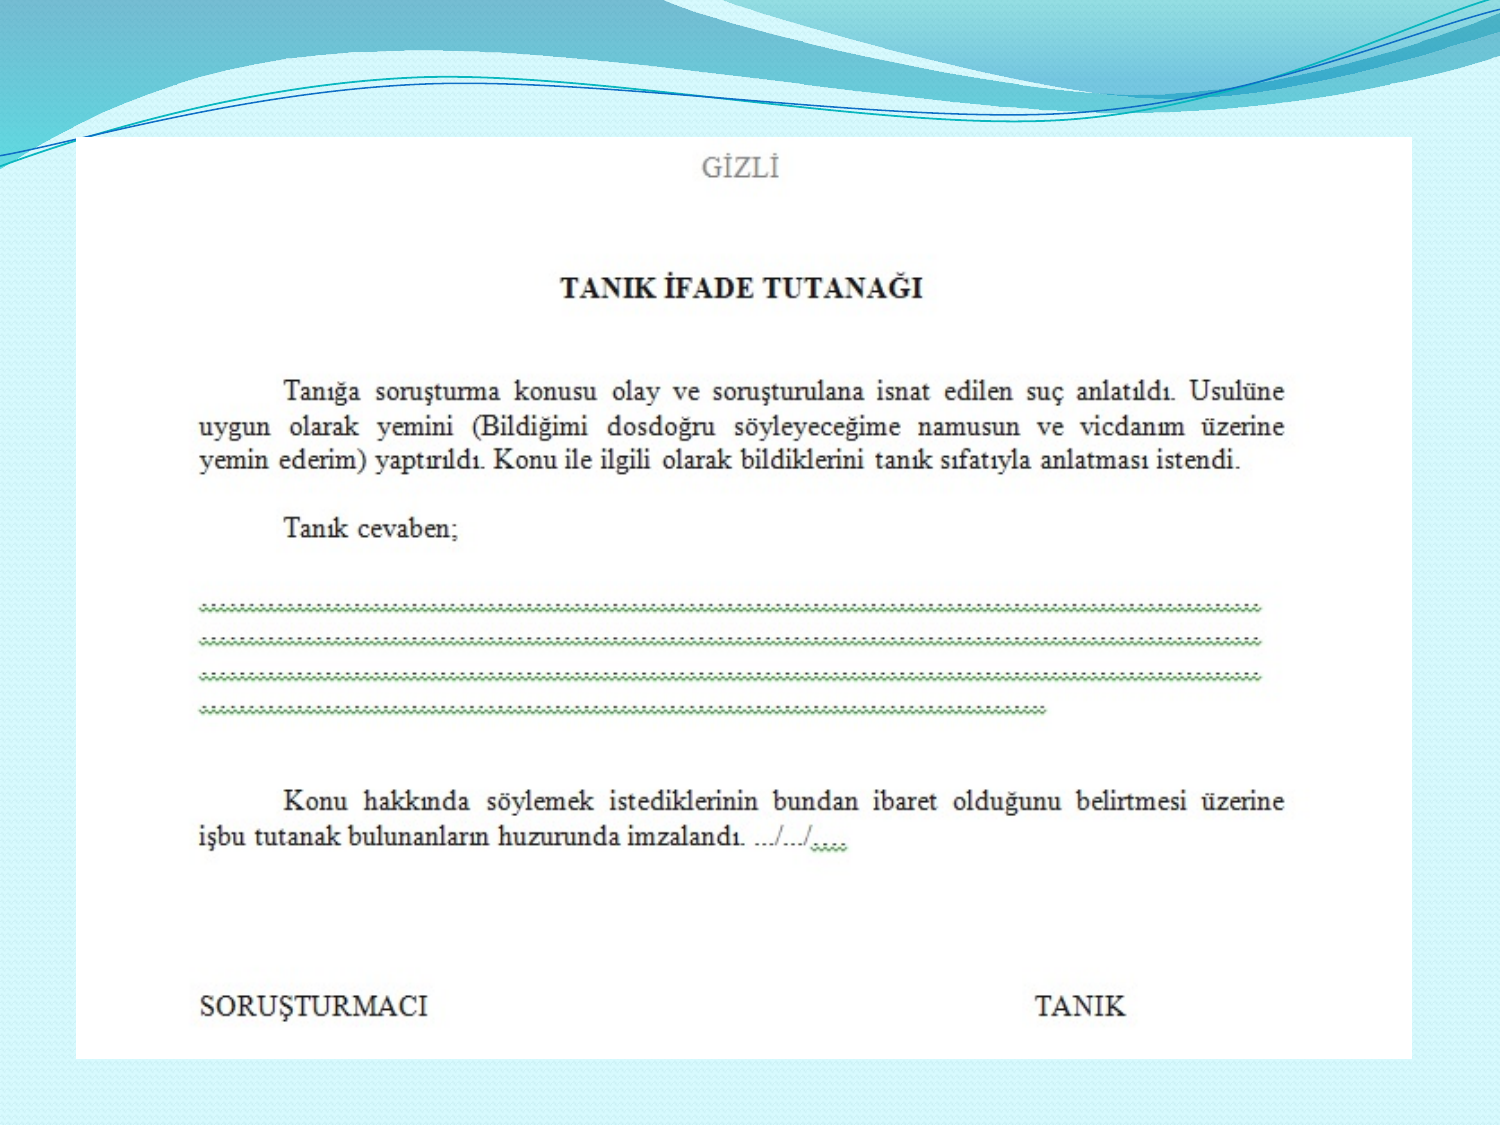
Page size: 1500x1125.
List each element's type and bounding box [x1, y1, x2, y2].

list [76, 136, 1412, 1059]
